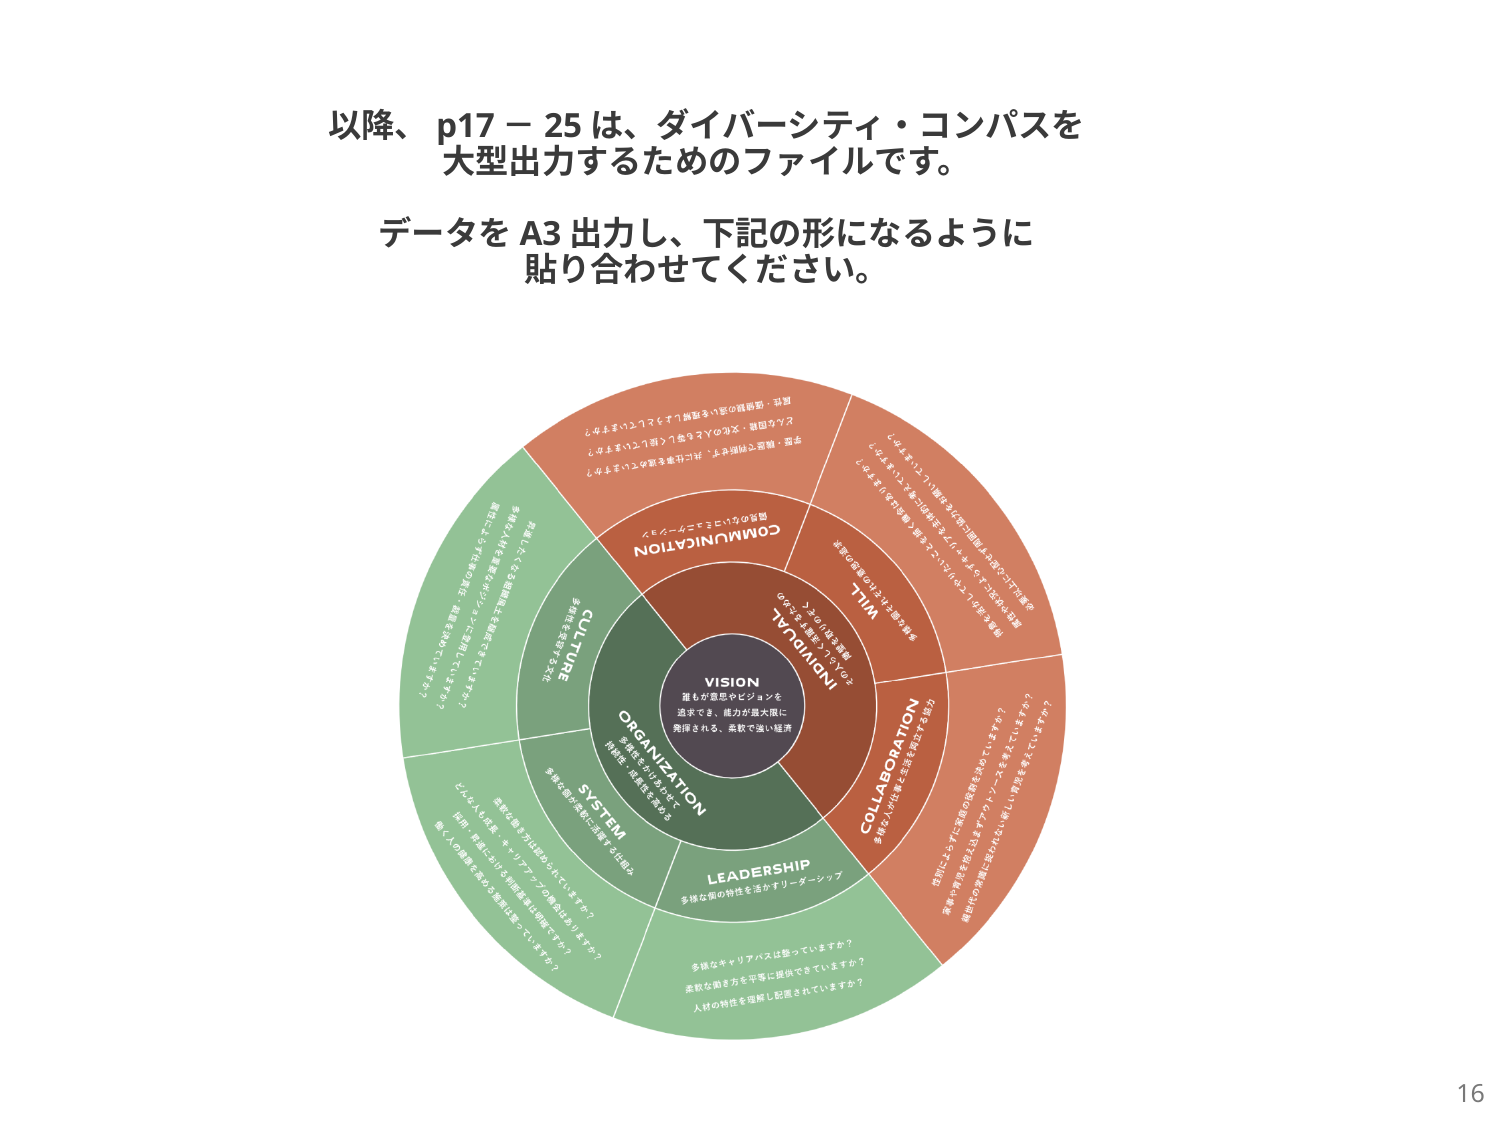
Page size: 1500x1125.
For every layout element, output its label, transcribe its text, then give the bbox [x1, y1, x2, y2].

picture [386, 367, 1076, 1047]
text_box 以降、p17－25は、ダイバーシティ・コンパスを 大型出力するためのファイルです。 データをA3出力し、下記の形になるように 貼り合わせてください。 [239, 101, 1175, 310]
slide_number 16 [1162, 1064, 1500, 1125]
